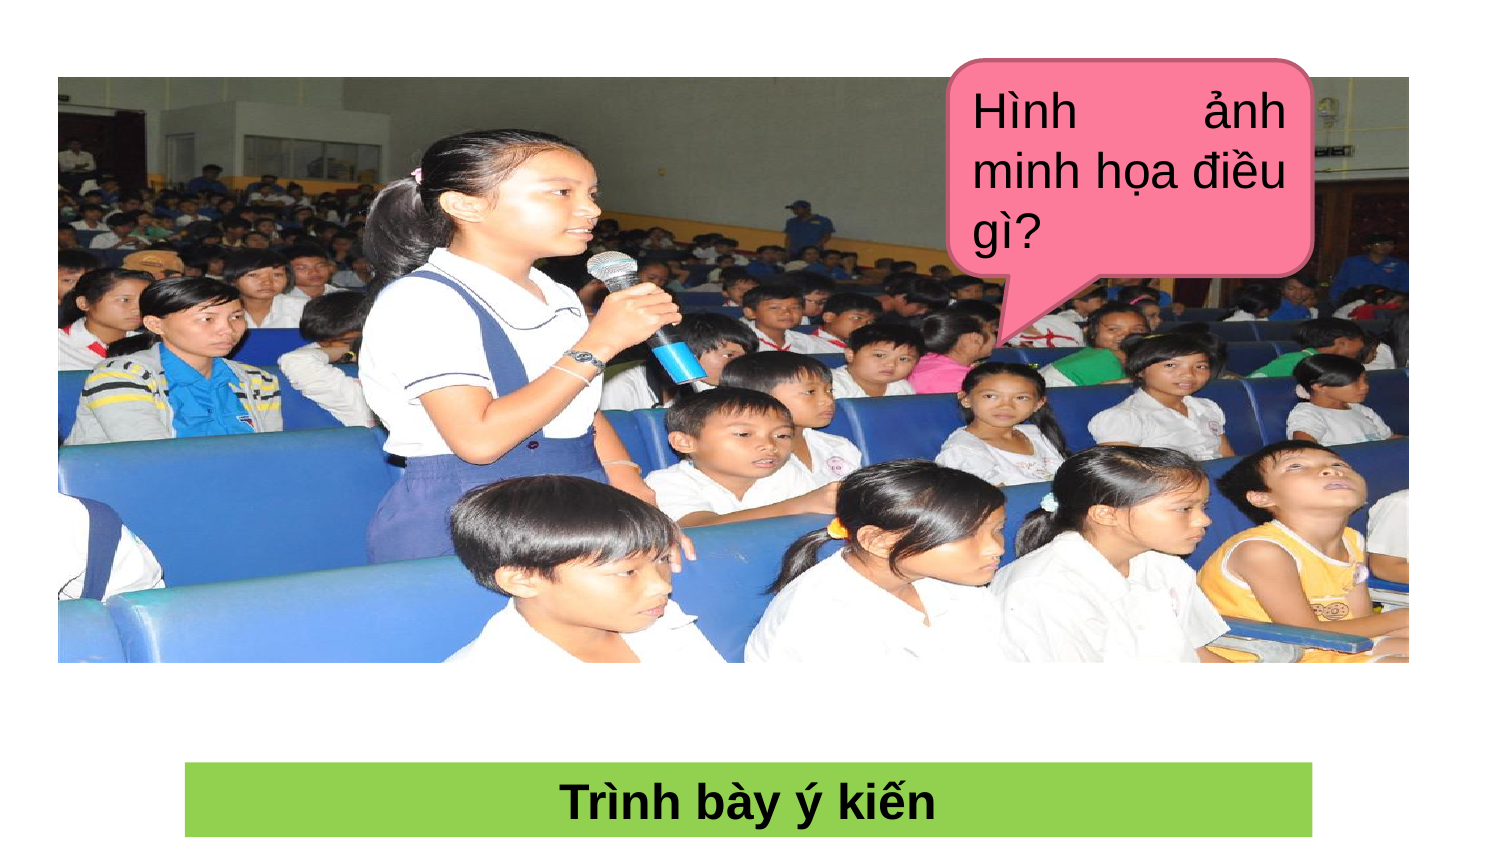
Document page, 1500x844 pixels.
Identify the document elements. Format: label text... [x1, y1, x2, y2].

text_box Hình ảnh minh họa điều gì? [951, 58, 1309, 76]
picture [58, 77, 1409, 663]
text_box Trình bày ý kiến [184, 762, 1313, 838]
